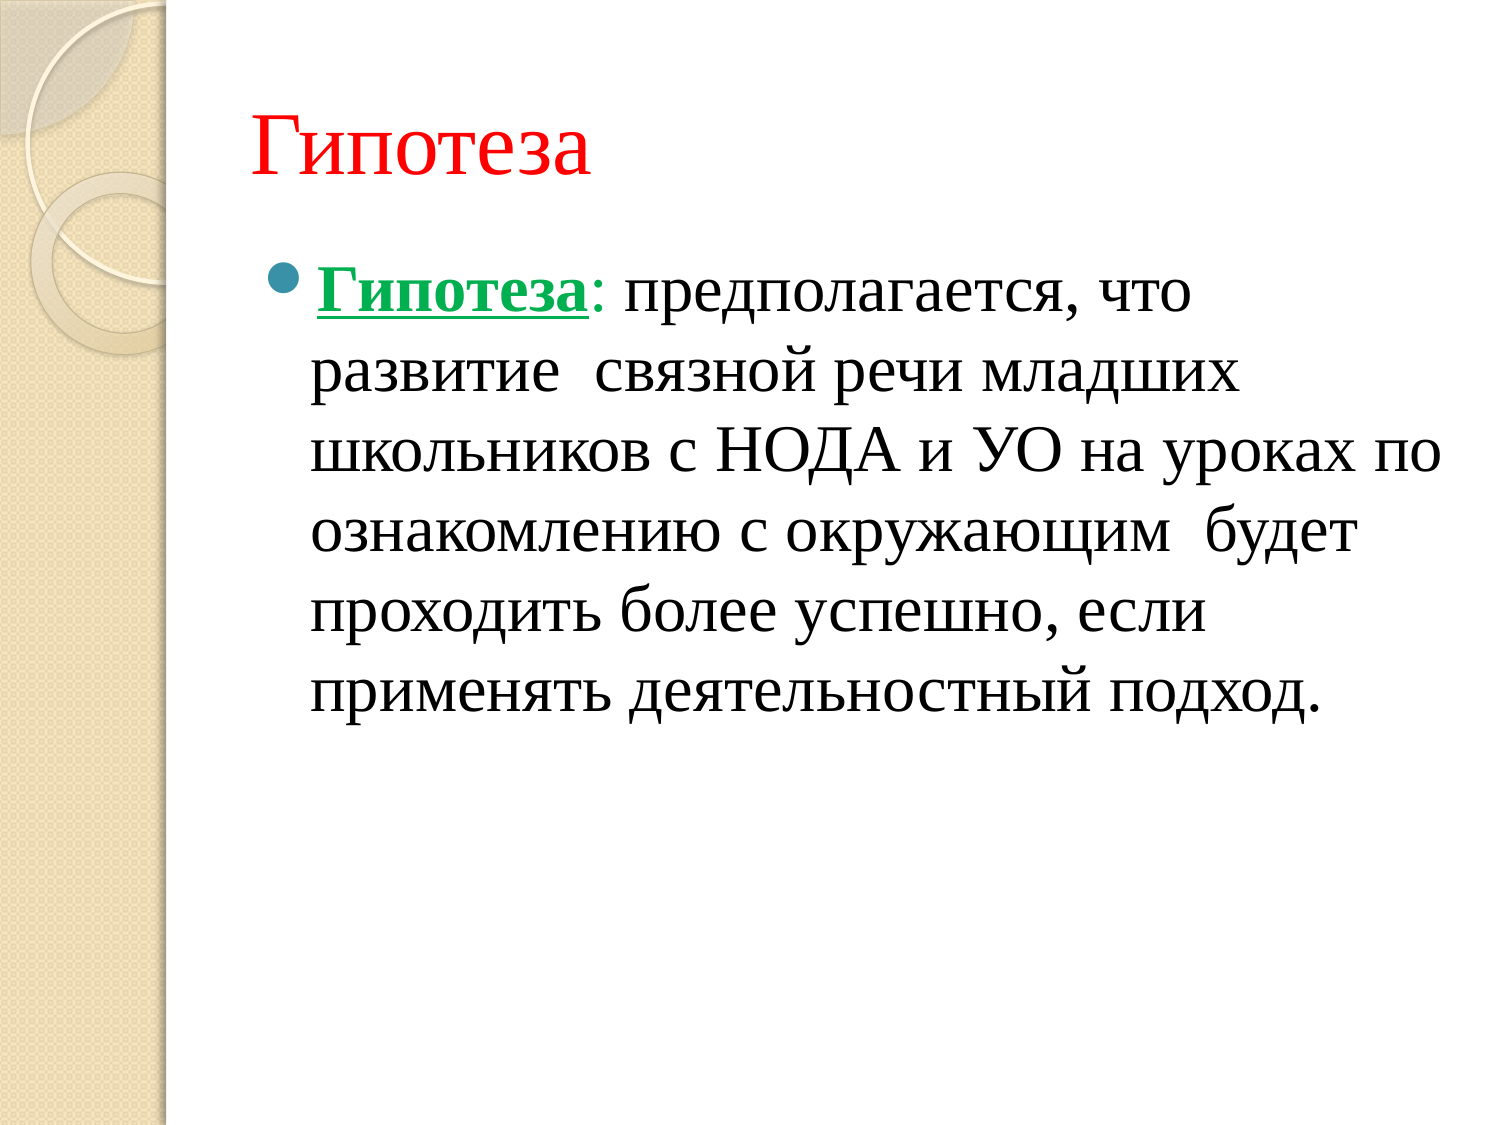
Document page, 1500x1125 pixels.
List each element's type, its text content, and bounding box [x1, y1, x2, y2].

list Гипотеза: предполагается, что развитие связной речи младших школьников с НОДА и УО на уроках по ознакомлению с окружающим будет проходить более успешно, если применять деятельностный подход. [235, 237, 1466, 1025]
title Гипотеза [235, 45, 1466, 233]
